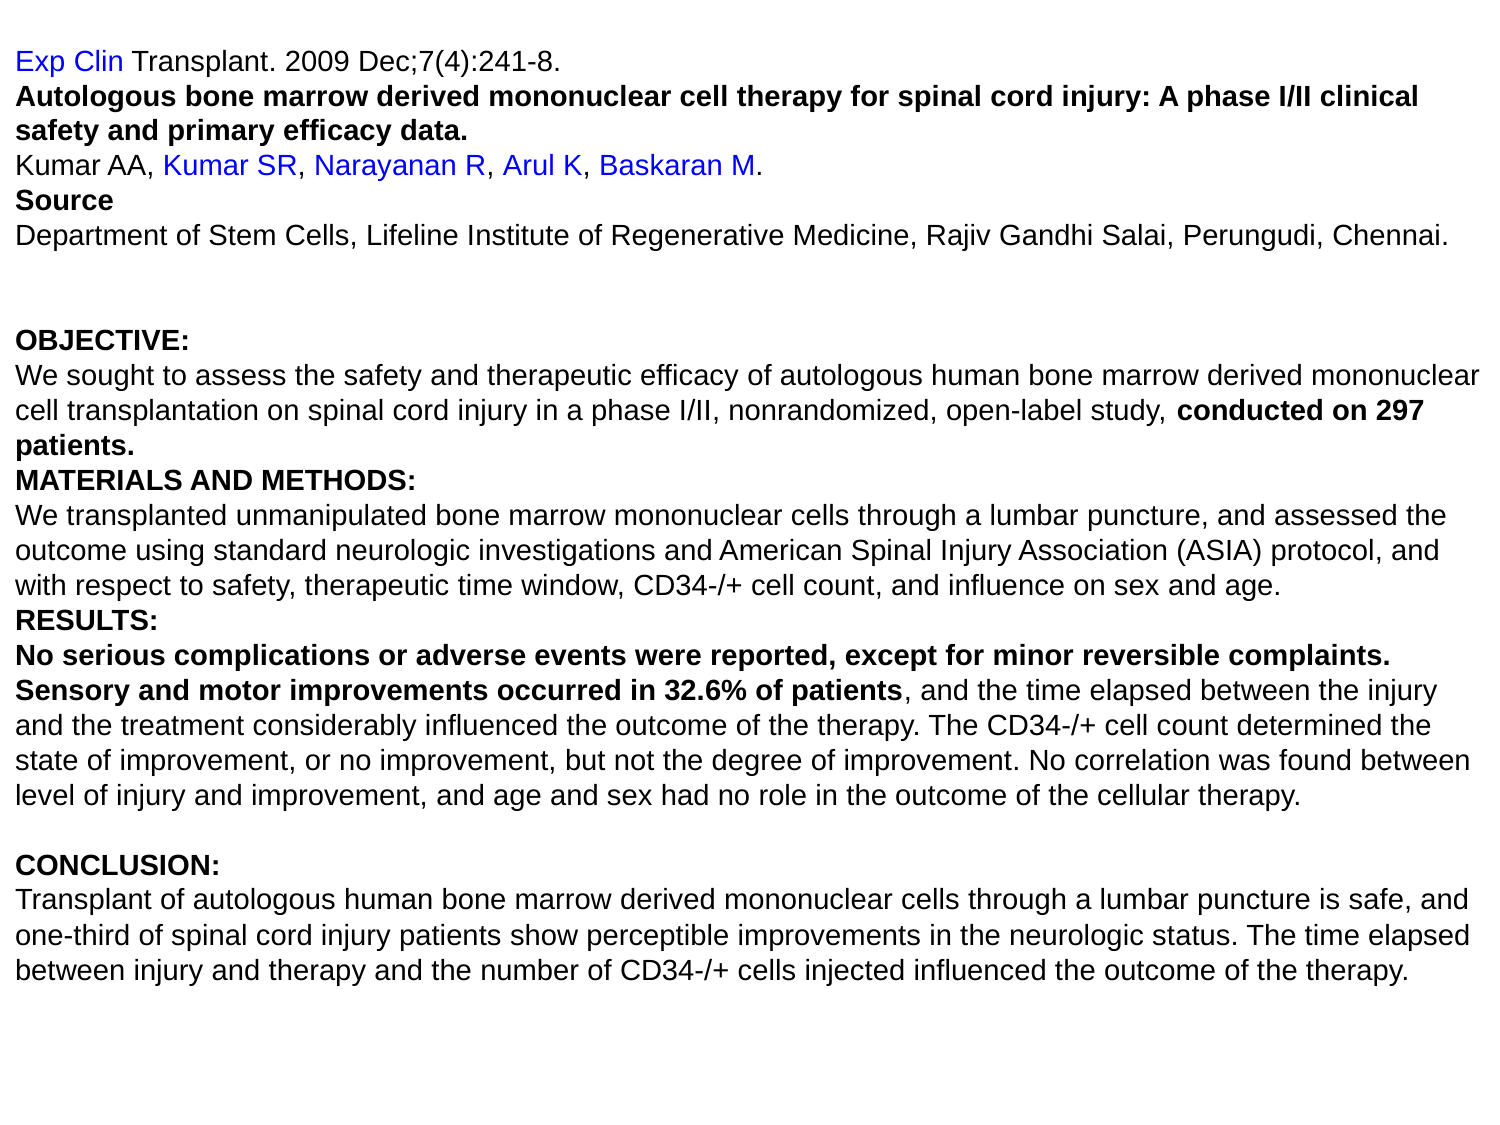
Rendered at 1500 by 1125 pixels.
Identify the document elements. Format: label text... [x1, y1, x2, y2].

text_box Exp Clin Transplant. 2009 Dec;7(4):241-8. Autologous bone marrow derived mononuclear cell therapy for spinal cord injury: A phase I/II clinical safety and primary efficacy data. Kumar AA, Kumar SR, Narayanan R, Arul K, Baskaran M. Source Department of Stem Cells, Lifeline Institute of Regenerative Medicine, Rajiv Gandhi Salai, Perungudi, Chennai. OBJECTIVE: We sought to assess the safety and therapeutic efficacy of autologous human bone marrow derived mononuclear cell transplantation on spinal cord injury in a phase I/II, nonrandomized, open-label study, conducted on 297 patients. MATERIALS AND METHODS: We transplanted unmanipulated bone marrow mononuclear cells through a lumbar puncture, and assessed the outcome using standard neurologic investigations and American Spinal Injury Association (ASIA) protocol, and with respect to safety, therapeutic time window, CD34-/+ cell count, and influence on sex and age. RESULTS: No serious complications or adverse events were reported, except for minor reversible complaints. Sensory and motor improvements occurred in 32.6% of patients, and the time elapsed between the injury and the treatment considerably influenced the outcome of the therapy. The CD34-/+ cell count determined the state of improvement, or no improvement, but not the degree of improvement. No correlation was found between level of injury and improvement, and age and sex had no role in the outcome of the cellular therapy. CONCLUSION: Transplant of autologous human bone marrow derived mononuclear cells through a lumbar puncture is safe, and one-third of spinal cord injury patients show perceptible improvements in the neurologic status. The time elapsed between injury and therapy and the number of CD34-/+ cells injected influenced the outcome of the therapy. [0, 34, 1500, 1039]
